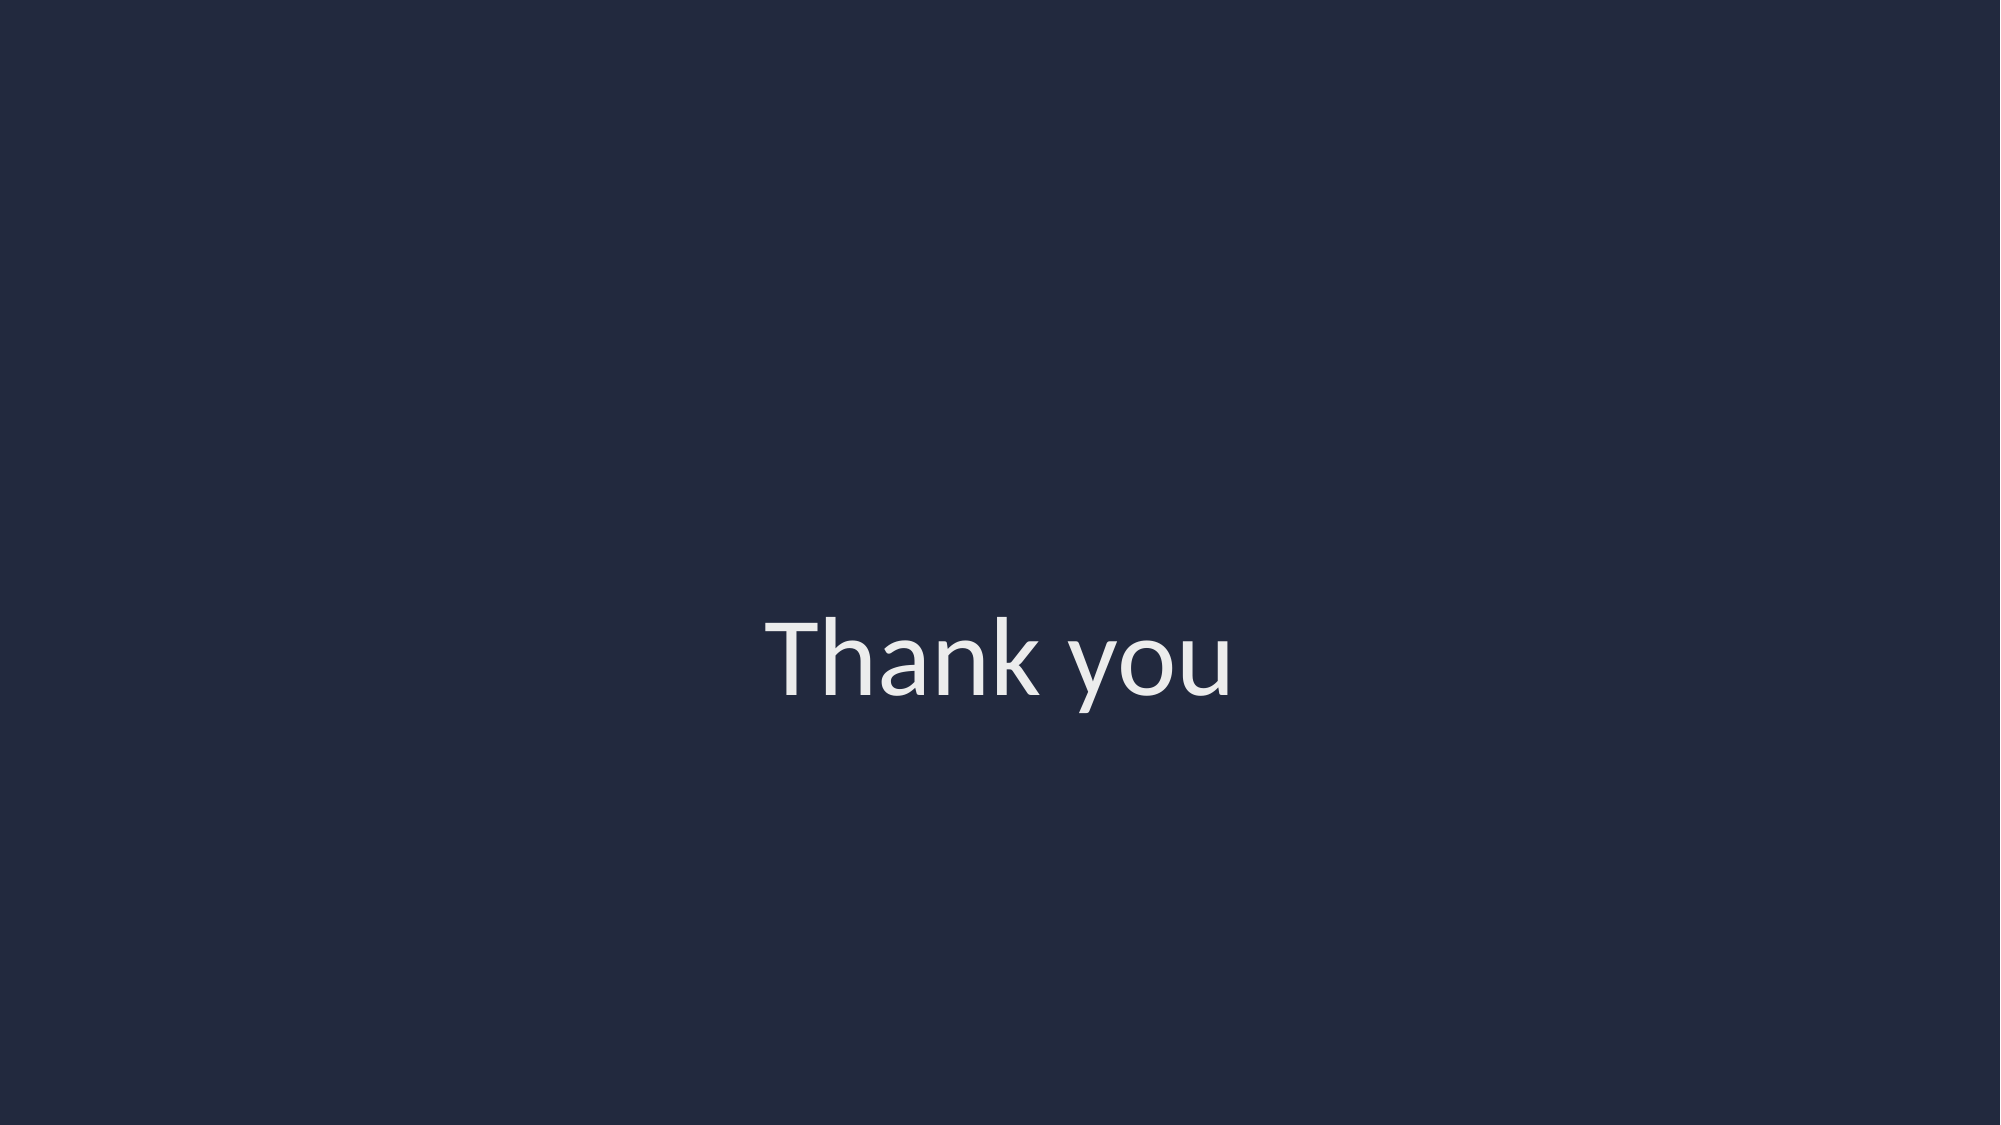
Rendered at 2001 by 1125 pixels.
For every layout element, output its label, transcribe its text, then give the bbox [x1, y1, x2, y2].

subtitle Thank you [249, 590, 1750, 863]
